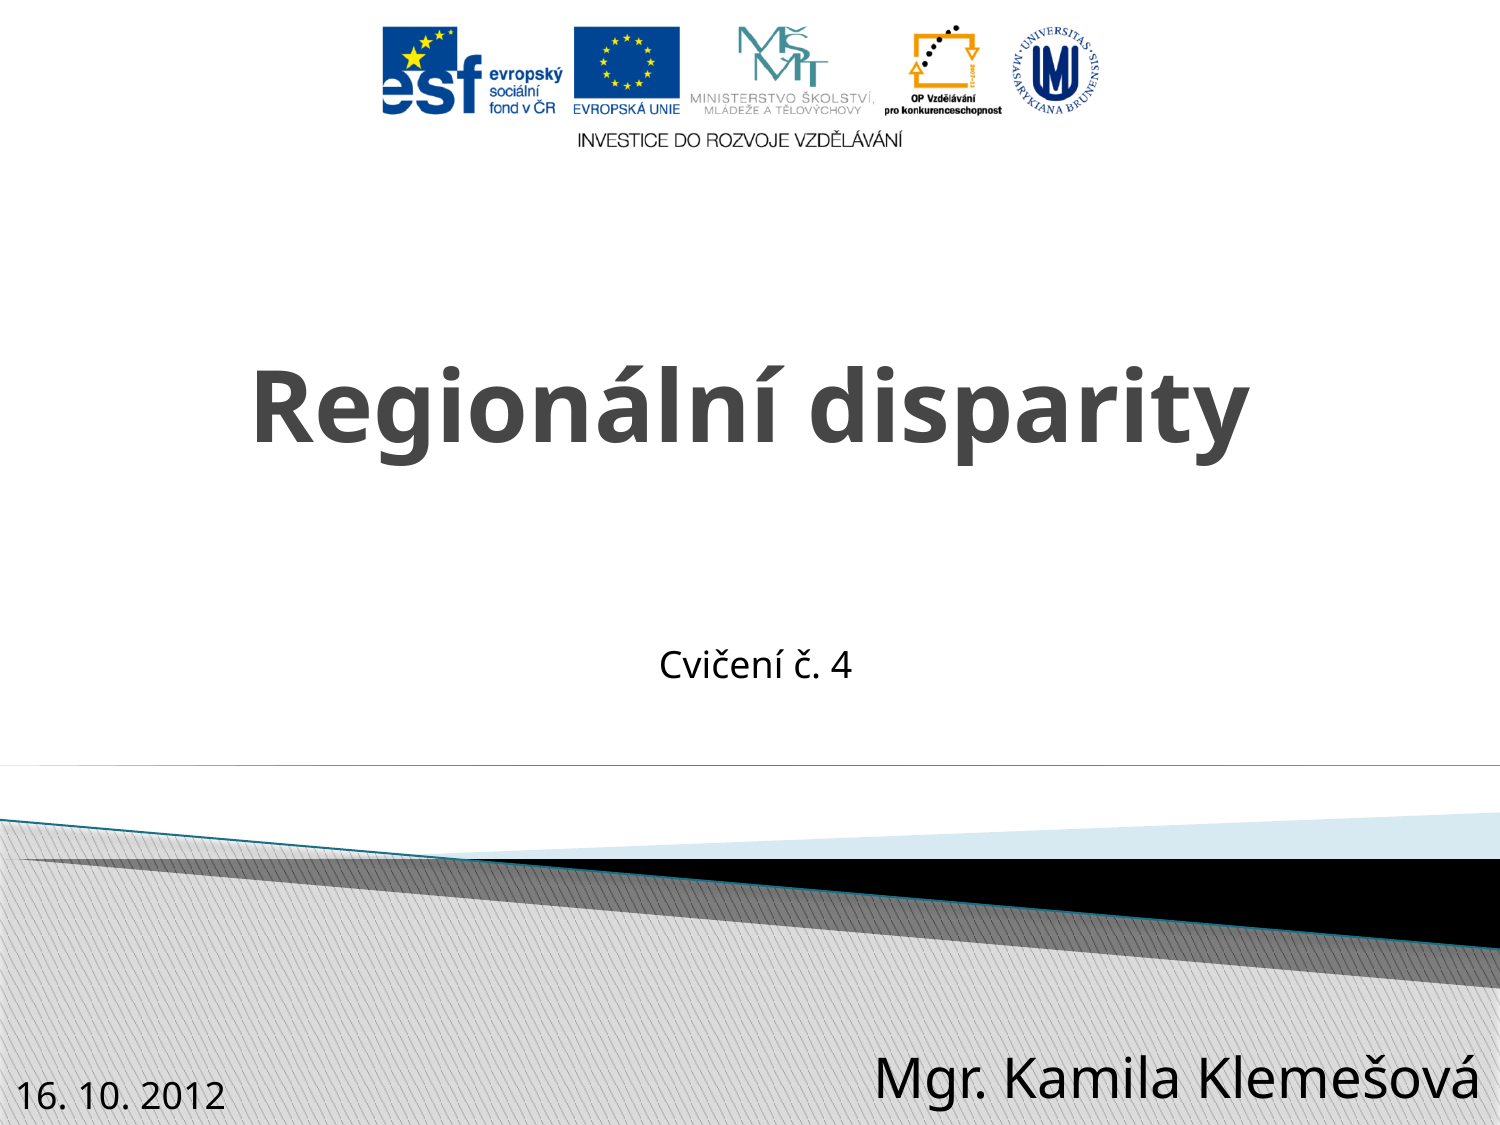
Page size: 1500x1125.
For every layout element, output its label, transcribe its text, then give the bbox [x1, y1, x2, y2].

text_box Cvičení č. 4 [442, 633, 1069, 694]
picture [348, 0, 1112, 166]
title Regionální disparity [0, 314, 1500, 470]
text_box 16. 10. 2012 [0, 1064, 668, 1125]
picture [5, 859, 1500, 989]
subtitle Mgr. Kamila Klemešová [714, 1035, 1500, 1125]
